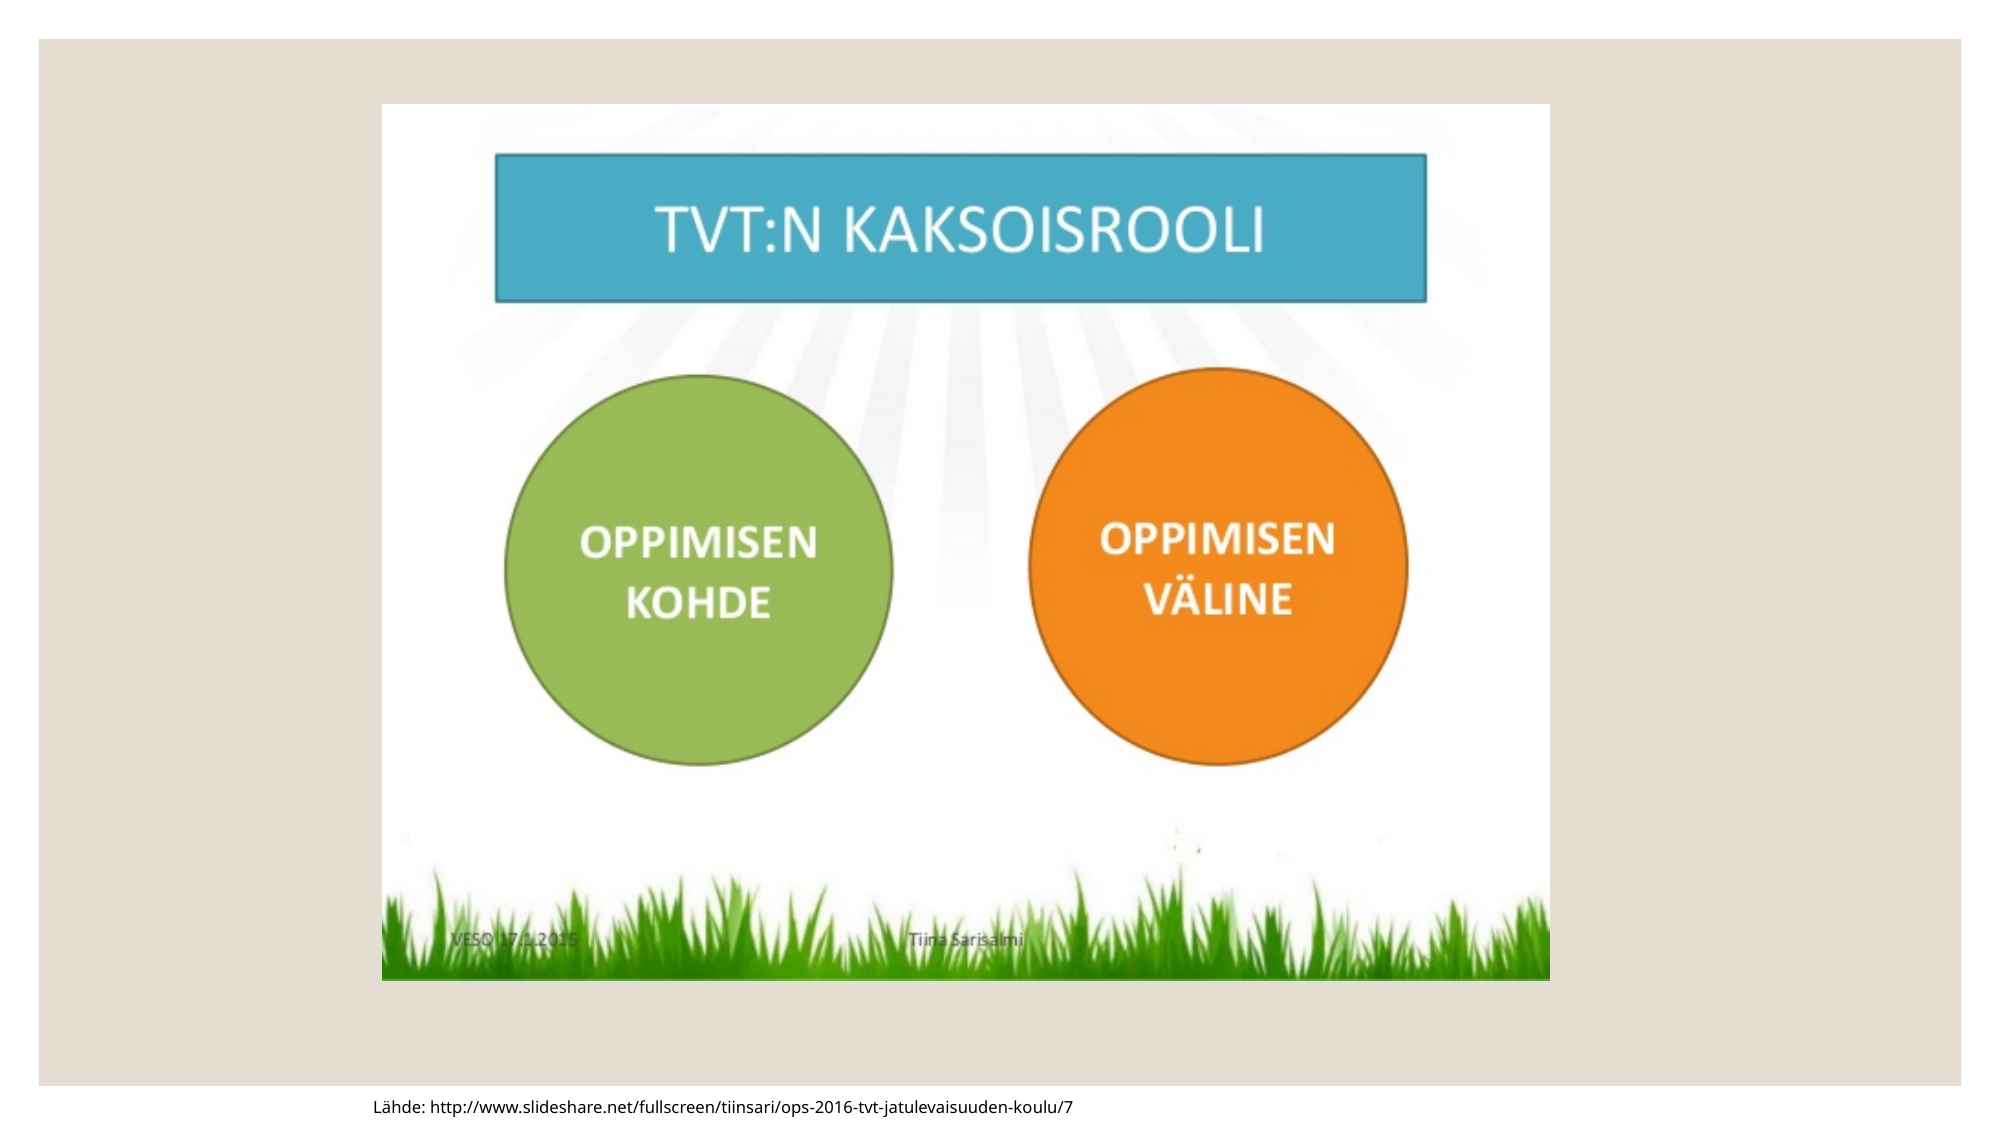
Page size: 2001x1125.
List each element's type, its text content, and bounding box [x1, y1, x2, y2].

text_box Lähde: http://www.slideshare.net/fullscreen/tiinsari/ops-2016-tvt-jatulevaisuuden-koulu/7 [358, 1089, 1574, 1125]
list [382, 104, 1550, 981]
